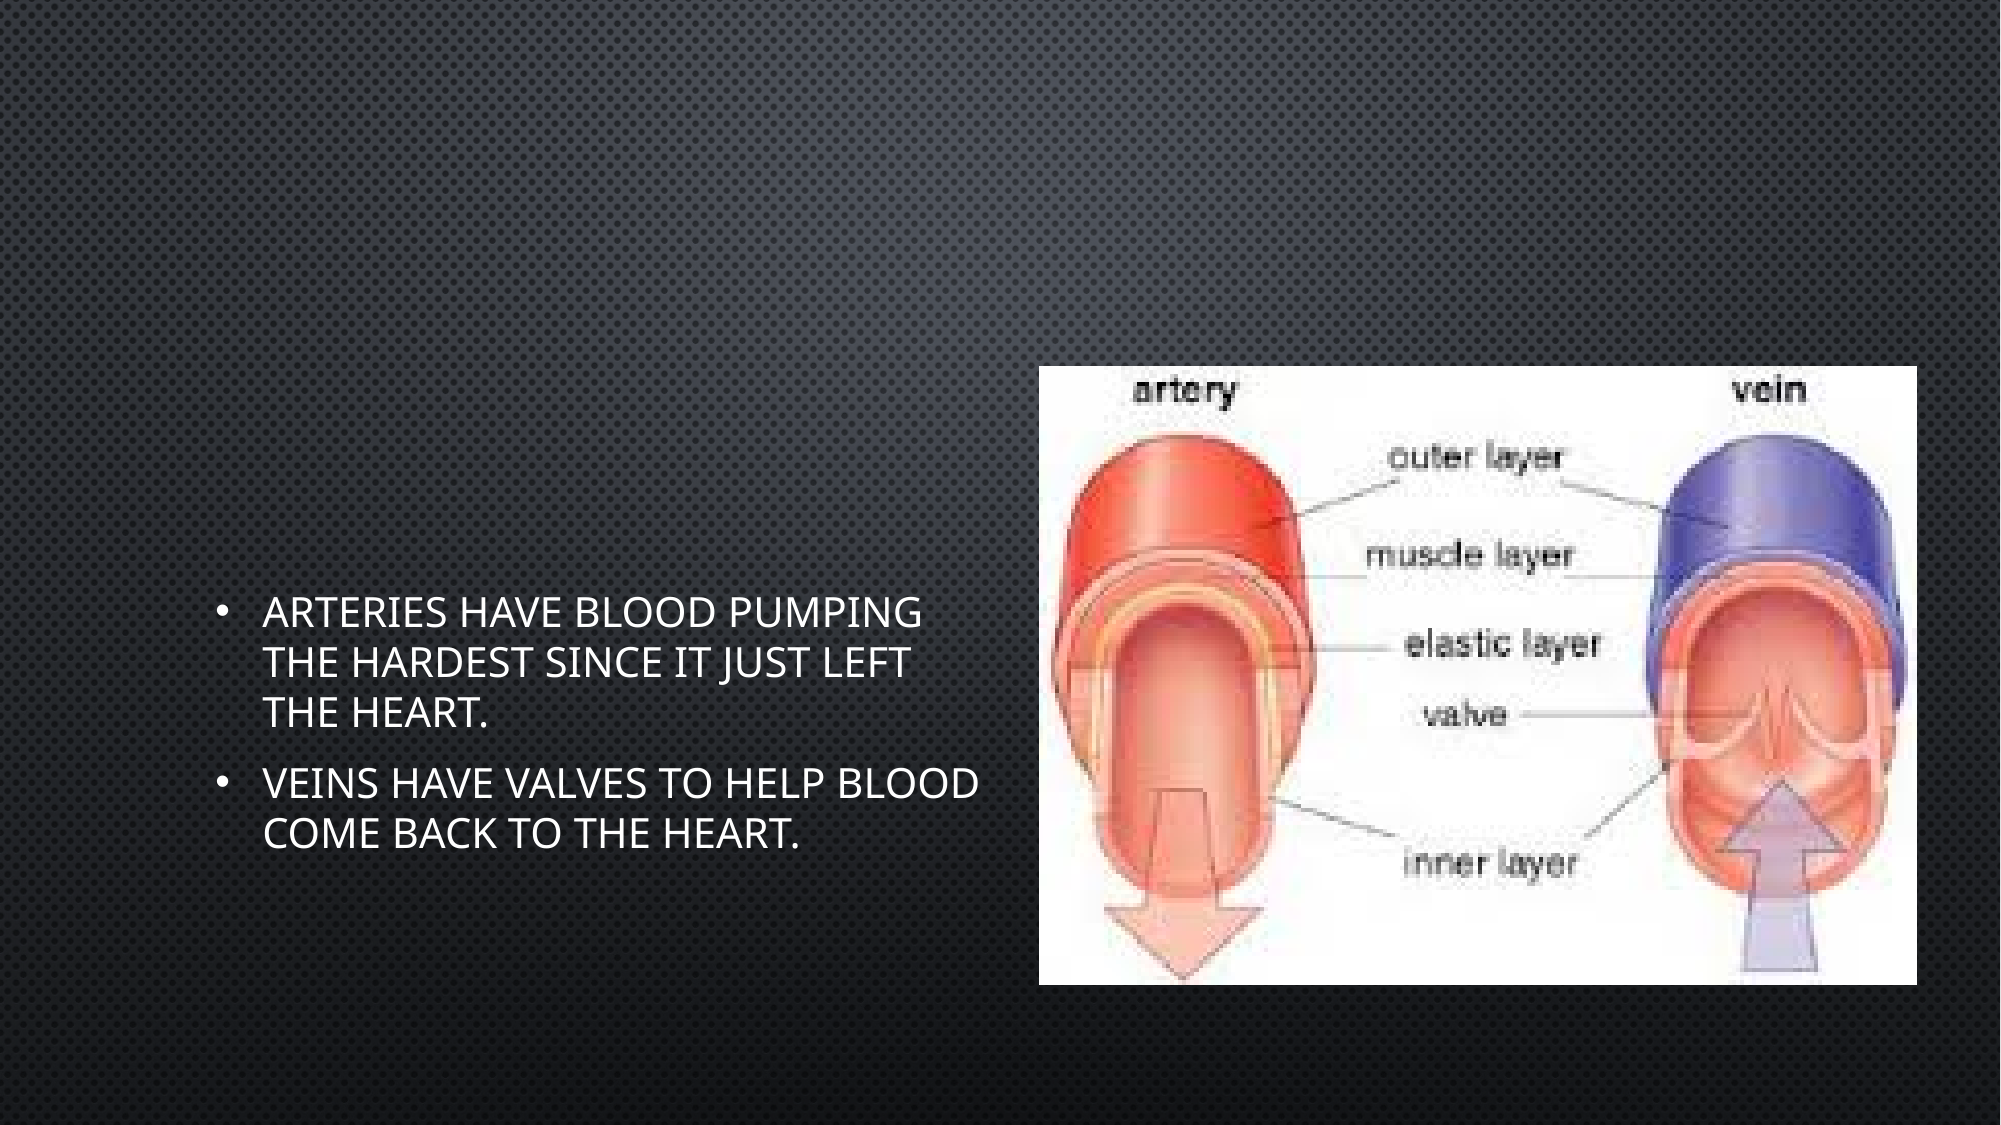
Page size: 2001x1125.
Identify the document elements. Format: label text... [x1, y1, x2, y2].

list Arteries have blood pumping the hardest since it just left the heart. Veins have valves to help blood come back to the heart. [200, 366, 1000, 1076]
picture [1039, 366, 1917, 985]
